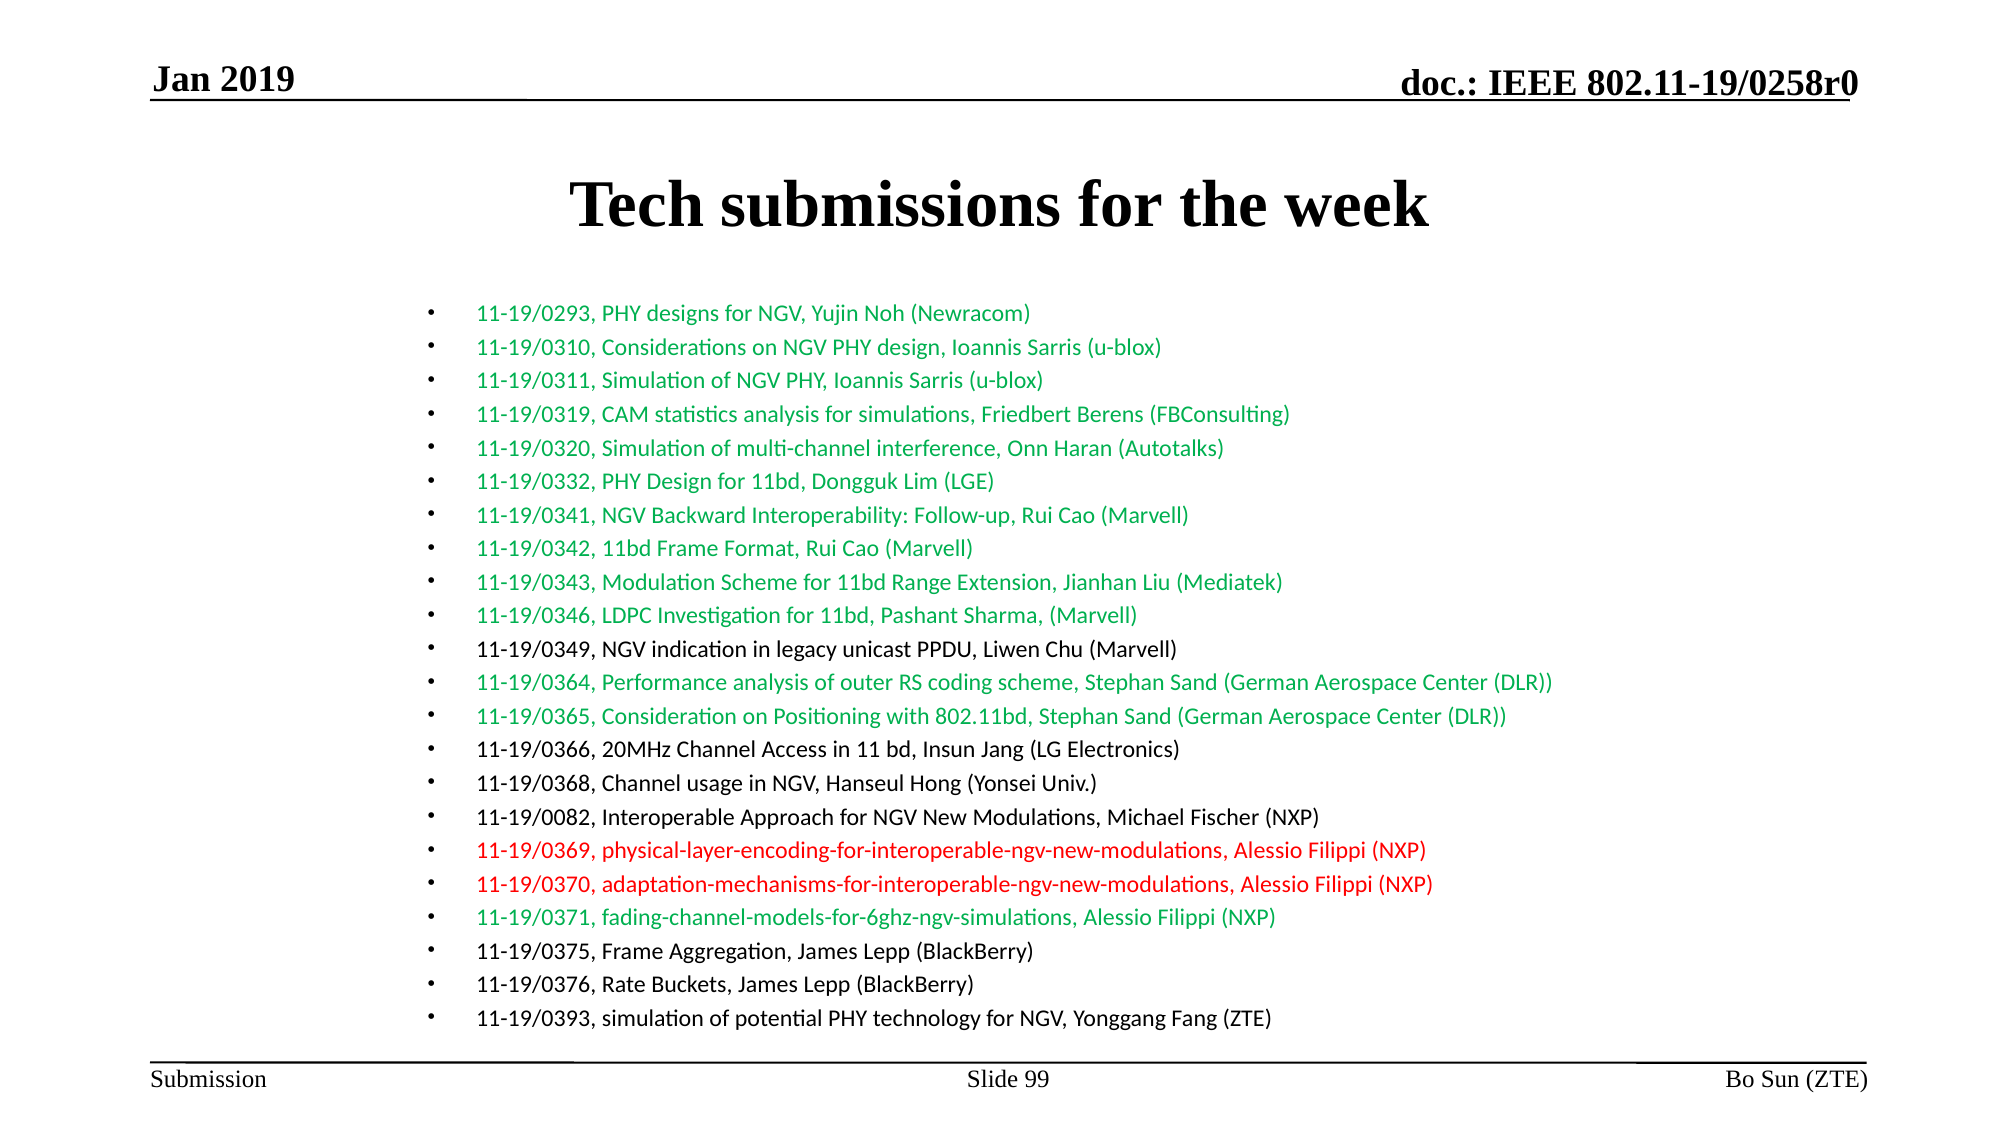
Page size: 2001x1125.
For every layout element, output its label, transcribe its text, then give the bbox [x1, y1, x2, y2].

title Tech submissions for the week [149, 112, 1850, 288]
text_box 11-19/0293, PHY designs for NGV, Yujin Noh (Newracom) 11-19/0310, Considerations on NGV PHY design, Ioannis Sarris (u-blox) 11-19/0311, Simulation of NGV PHY, Ioannis Sarris (u-blox) 11-19/0319, CAM statistics analysis for simulations, Friedbert Berens (FBConsulting) 11-19/0320, Simulation of multi-channel interference, Onn Haran (Autotalks) 11-19/0332, PHY Design for 11bd, Dongguk Lim (LGE) 11-19/0341, NGV Backward Interoperability: Follow-up, Rui Cao (Marvell) 11-19/0342, 11bd Frame Format, Rui Cao (Marvell) 11-19/0343, Modulation Scheme for 11bd Range Extension, Jianhan Liu (Mediatek) 11-19/0346, LDPC Investigation for 11bd, Pashant Sharma, (Marvell) 11-19/0349, NGV indication in legacy unicast PPDU, Liwen Chu (Marvell) 11-19/0364, Performance analysis of outer RS coding scheme, Stephan Sand (German Aerospace Center (DLR)) 11-19/0365, Consideration on Positioning with 802.11bd, Stephan Sand (German Aerospace Center (DLR)) 11-19/0366, 20MHz Channel Access in 11 bd, Insun Jang (LG Electronics) 11-19/0368, Channel usage in NGV, Hanseul Hong (Yonsei Univ.) 11-19/0082, Interoperable Approach for NGV New Modulations, Michael Fischer (NXP) 11-19/0369, physical-layer-encoding-for-interoperable-ngv-new-modulations, Alessio Filippi (NXP) 11-19/0370, adaptation-mechanisms-for-interoperable-ngv-new-modulations, Alessio Filippi (NXP) 11-19/0371, fading-channel-models-for-6ghz-ngv-simulations, Alessio Filippi (NXP) 11-19/0375, Frame Aggregation, James Lepp (BlackBerry) 11-19/0376, Rate Buckets, James Lepp (BlackBerry) 11-19/0393, simulation of potential PHY technology for NGV, Yonggang Fang (ZTE) [411, 290, 1687, 1053]
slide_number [152, 54, 563, 100]
slide_number Slide 99 [950, 1061, 1067, 1123]
footer Bo Sun (ZTE) [1171, 1061, 1869, 1093]
